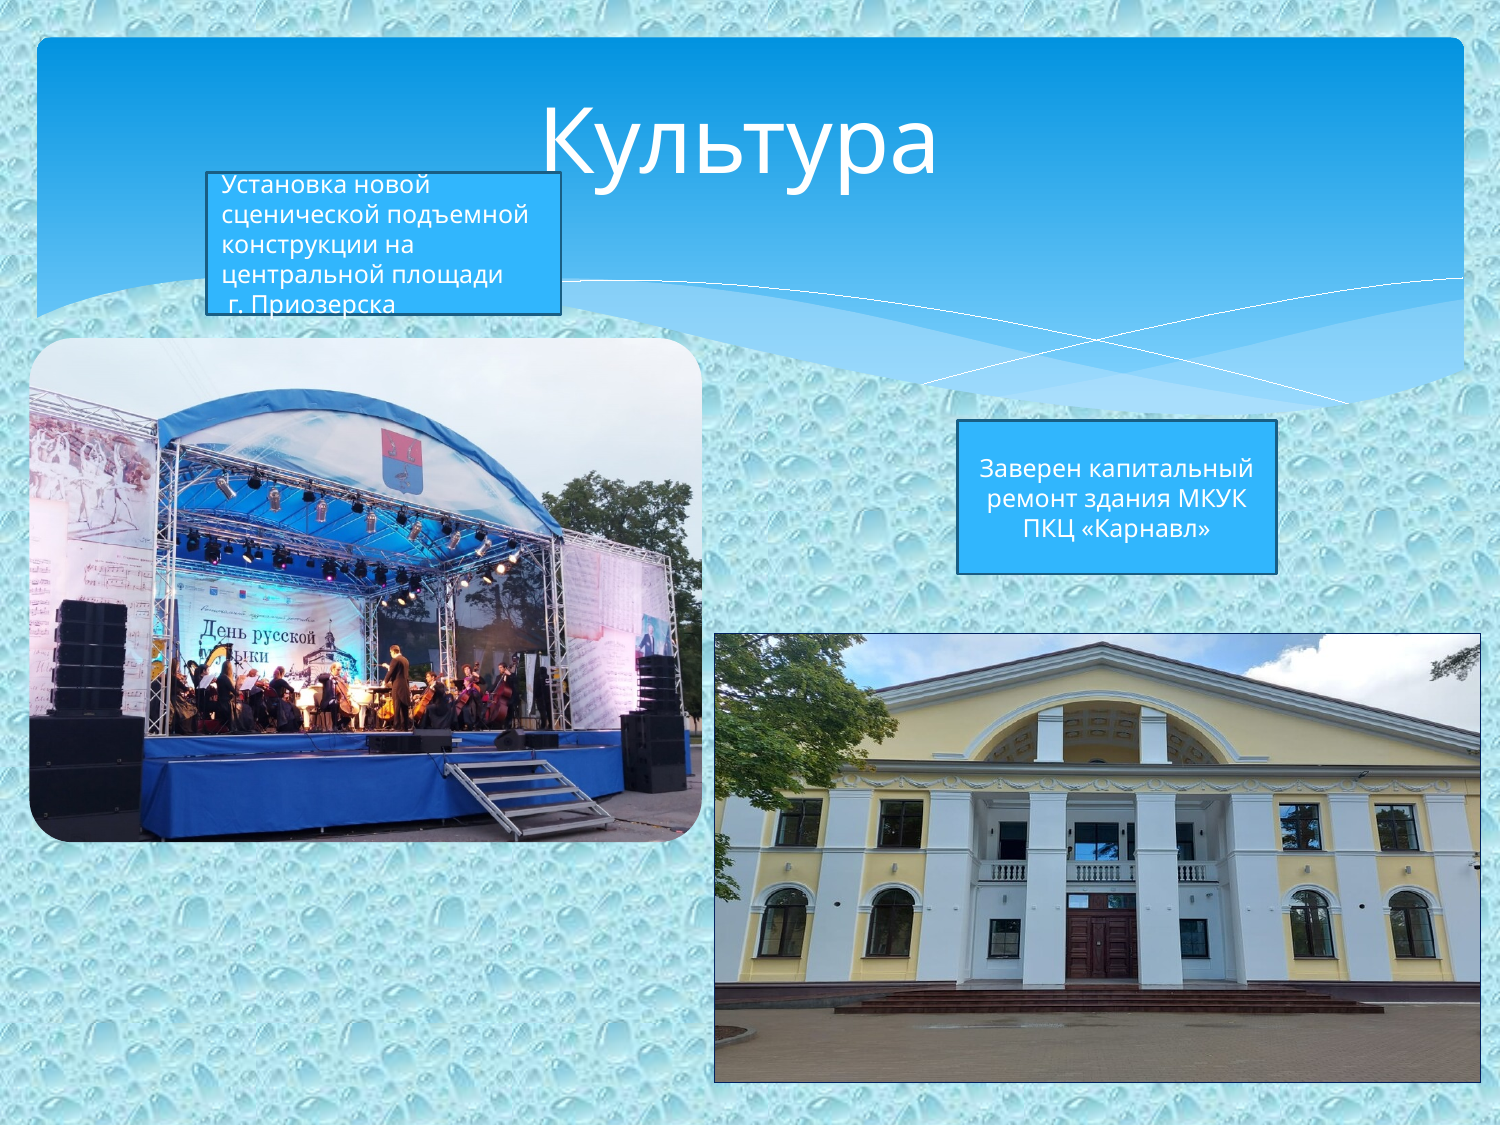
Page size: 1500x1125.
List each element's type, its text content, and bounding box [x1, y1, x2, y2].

title Культура [64, 42, 1415, 231]
text_box Установка новой сценической подъемной конструкции на центральной площади г. Приозерска [205, 171, 562, 316]
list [29, 337, 703, 843]
picture [0, 0, 1500, 1125]
text_box Заверен капитальный ремонт здания МКУК ПКЦ «Карнавл» [956, 419, 1278, 575]
